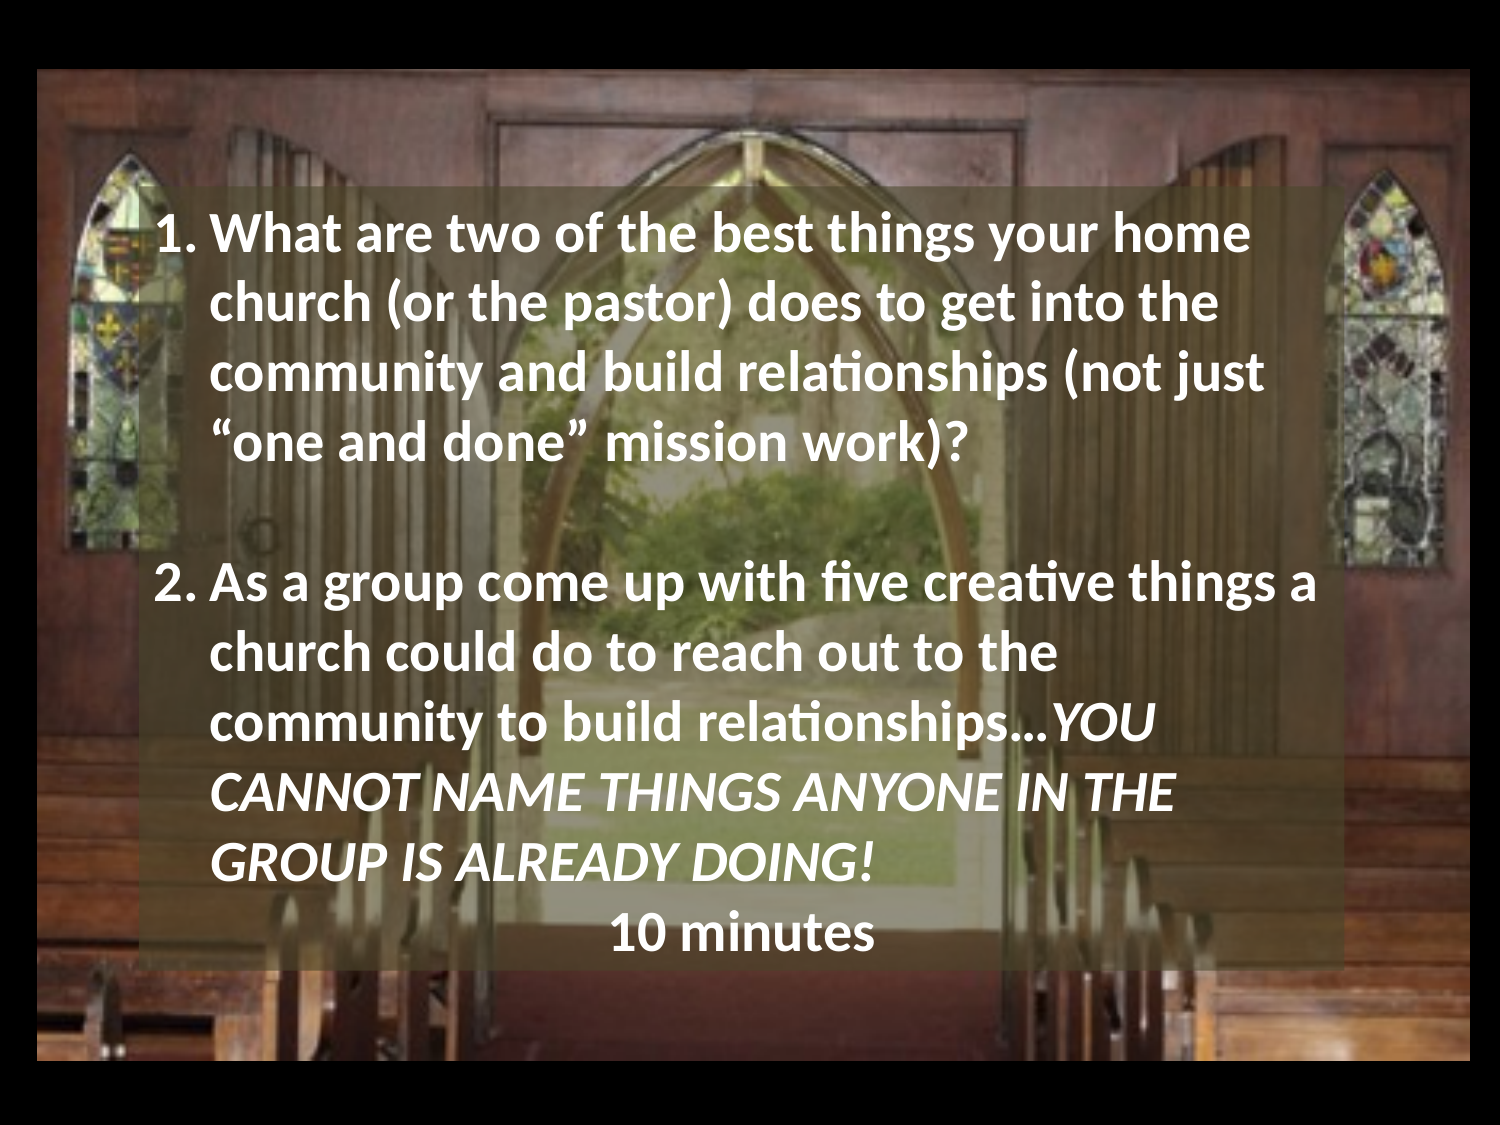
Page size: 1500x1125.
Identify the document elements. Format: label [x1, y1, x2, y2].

picture [37, 69, 1471, 1061]
